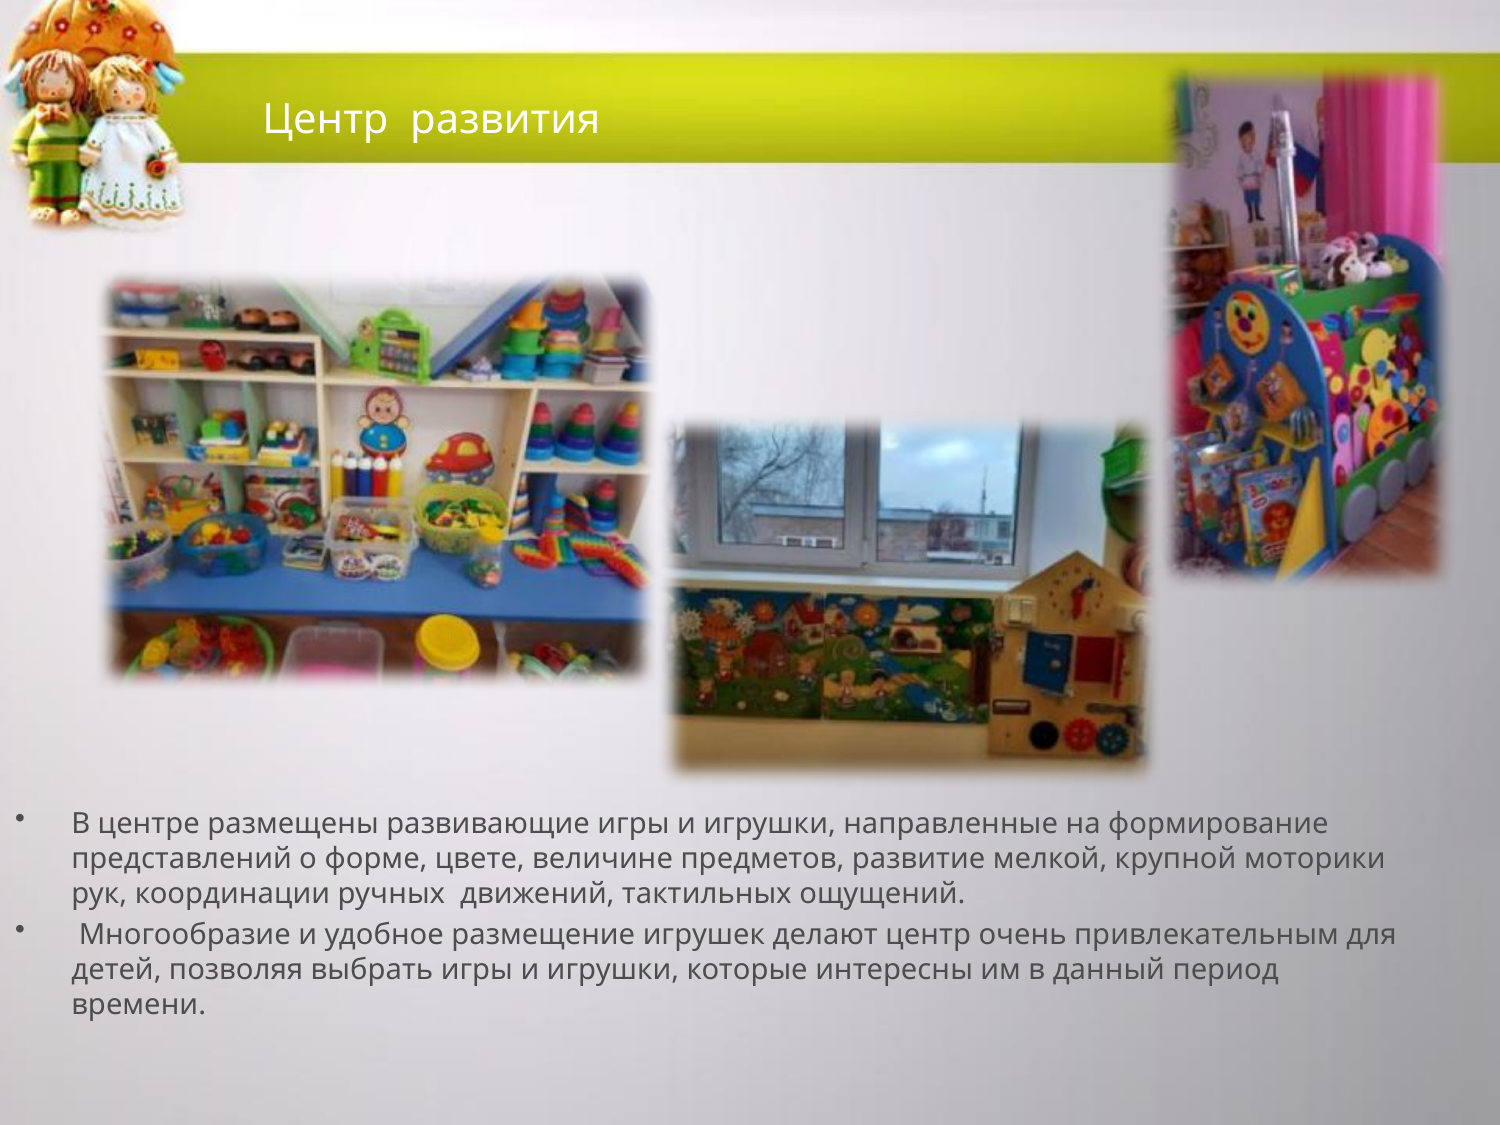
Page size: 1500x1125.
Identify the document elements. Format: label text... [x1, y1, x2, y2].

picture [0, 0, 1500, 1125]
title Центр развития [0, 70, 973, 165]
list В центре размещены развивающие игры и игрушки, направленные на формирование представлений о форме, цвете, величине предметов, развитие мелкой, крупной моторики рук, координации ручных движений, тактильных ощущений. Многообразие и удобное размещение игрушек делают центр очень привлекательным для детей, позволяя выбрать игры и игрушки, которые интересны им в данный период времени. [0, 796, 1419, 1079]
